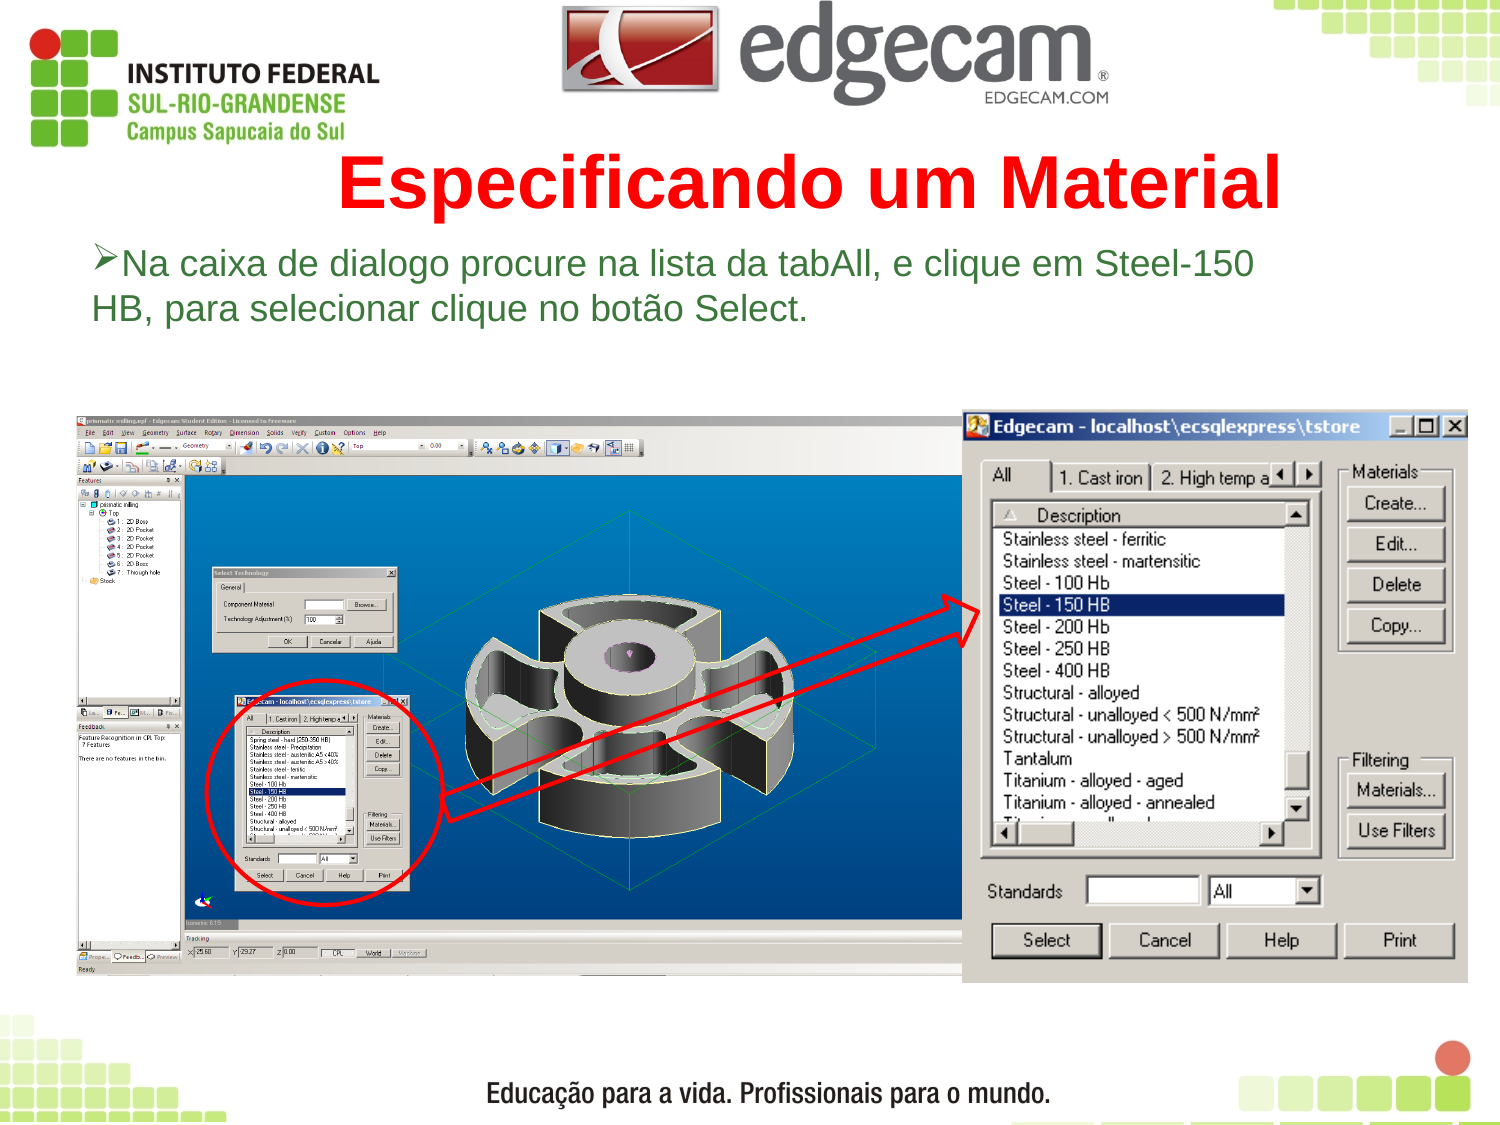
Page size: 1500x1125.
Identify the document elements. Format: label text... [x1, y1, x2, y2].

text_box Na caixa de dialogo procure na lista da tabAll, e clique em Steel-150 HB, para selecionar clique no botão Select. [76, 231, 1306, 337]
title Especificando um Material [141, 113, 1500, 232]
picture [0, 0, 1500, 1125]
